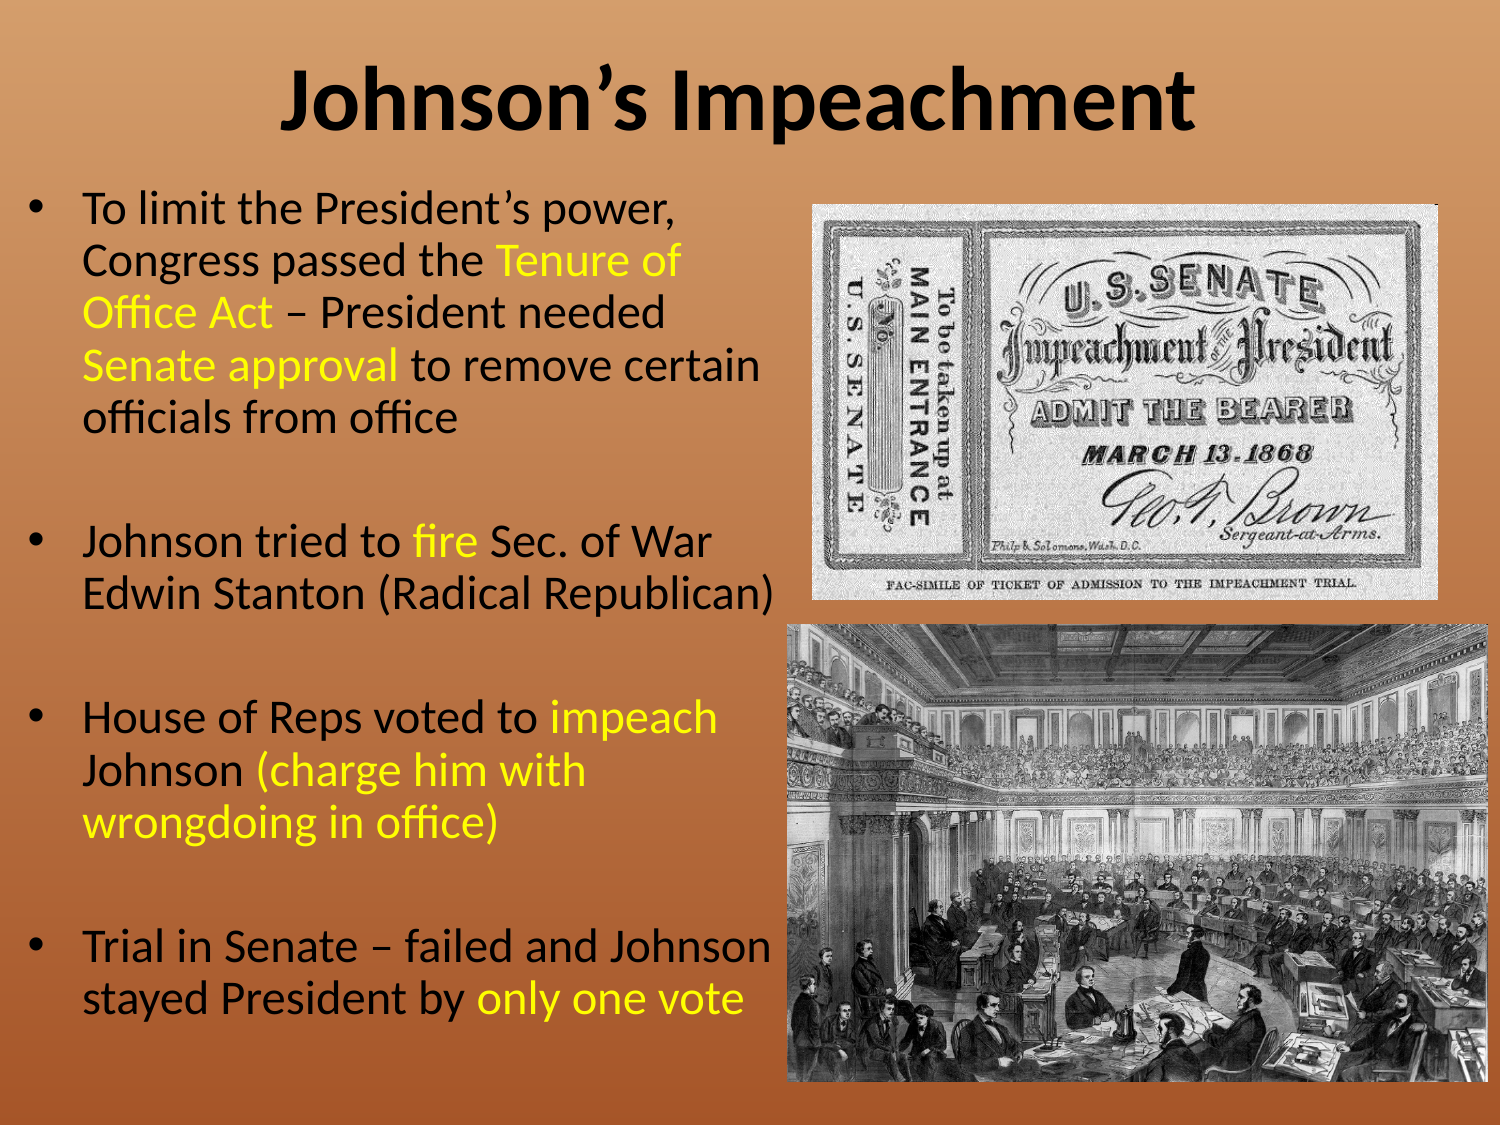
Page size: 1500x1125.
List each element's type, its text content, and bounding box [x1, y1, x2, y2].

picture [812, 204, 1438, 601]
list To limit the President’s power, Congress passed the Tenure of Office Act – President needed Senate approval to remove certain officials from office Johnson tried to fire Sec. of War Edwin Stanton (Radical Republican) House of Reps voted to impeach Johnson (charge him with wrongdoing in office) Trial in Senate – failed and Johnson stayed President by only one vote [12, 174, 800, 1125]
picture [787, 624, 1488, 1082]
title Johnson’s Impeachment [75, 0, 1425, 188]
